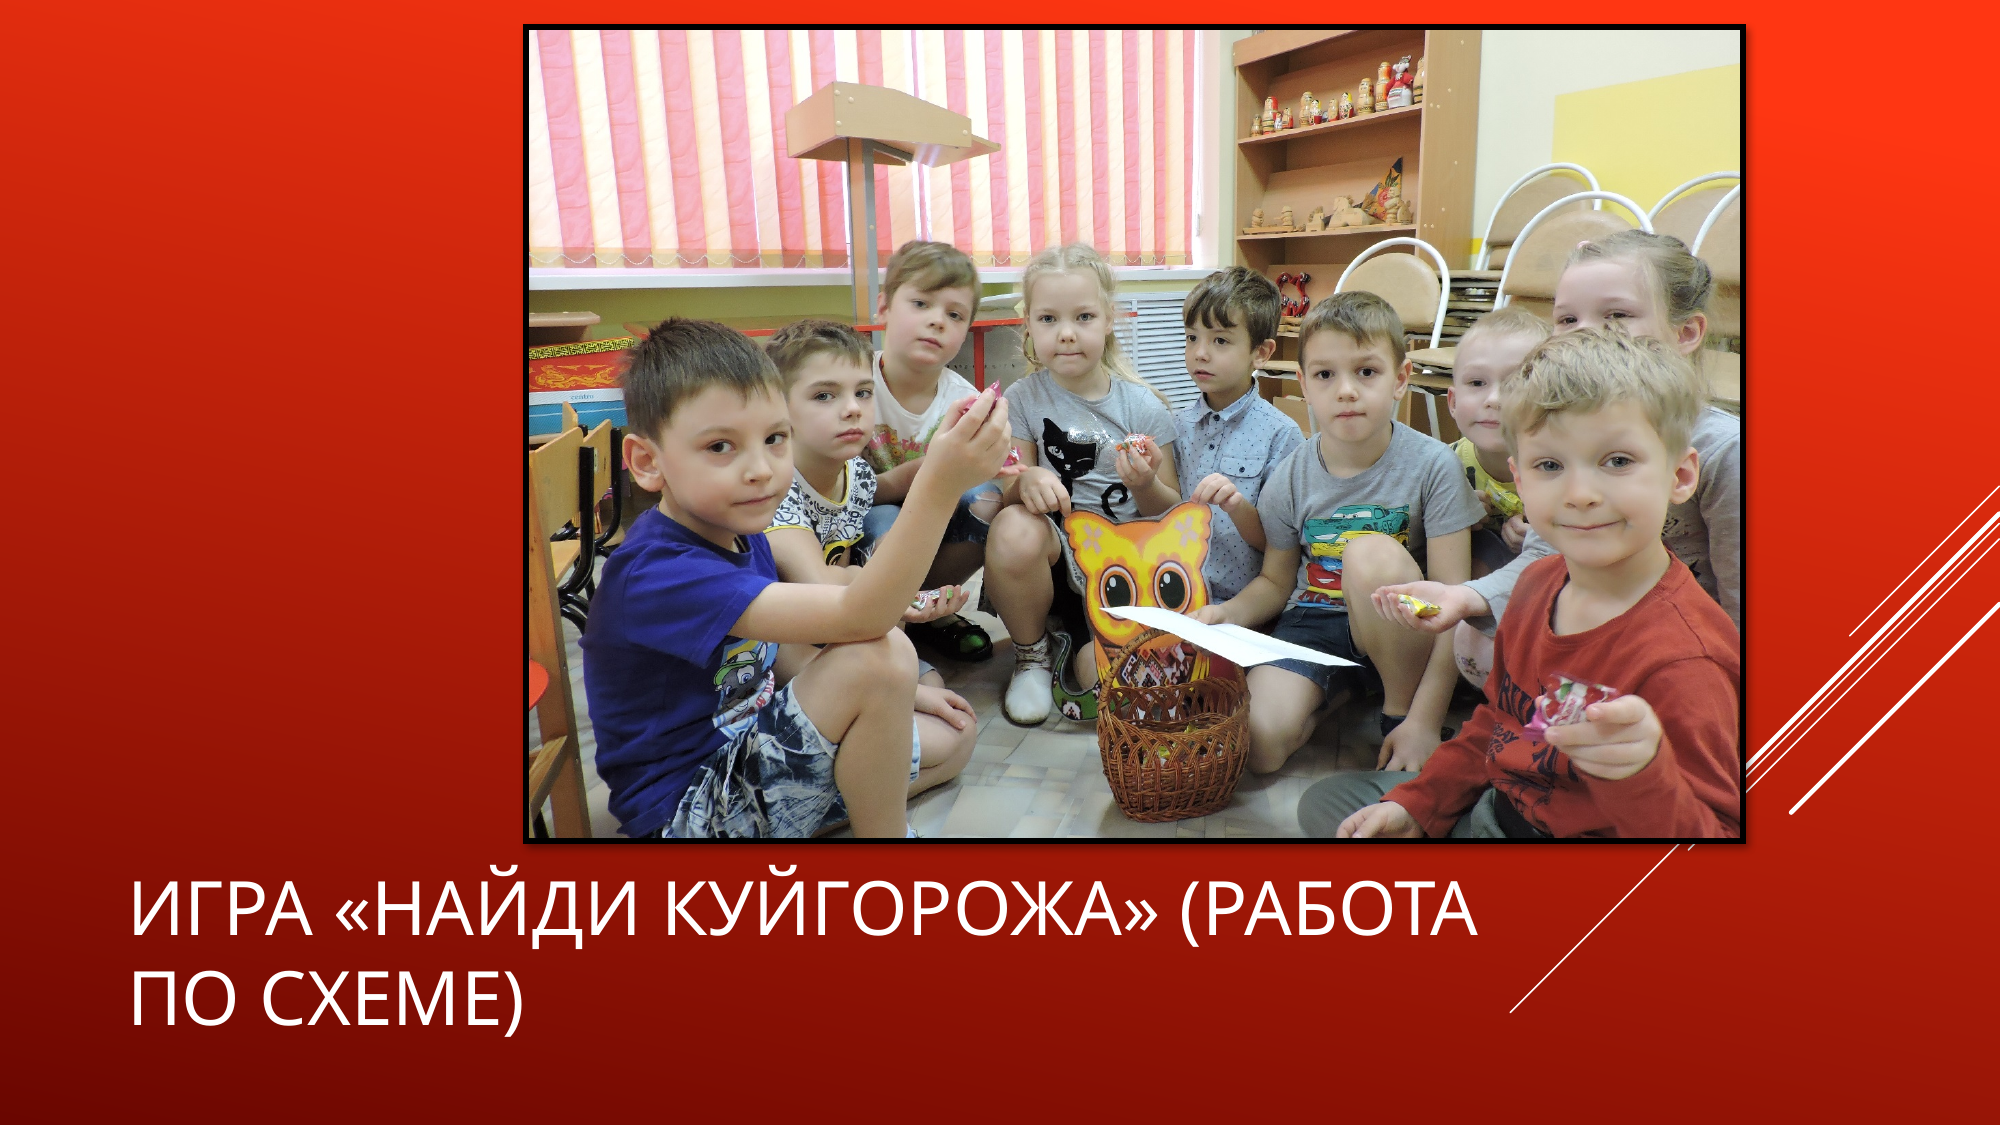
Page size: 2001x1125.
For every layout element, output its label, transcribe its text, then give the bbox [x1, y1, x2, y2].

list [528, 30, 1740, 838]
title Игра «Найди куйгорожа» (работа по схеме) [112, 826, 1513, 1074]
